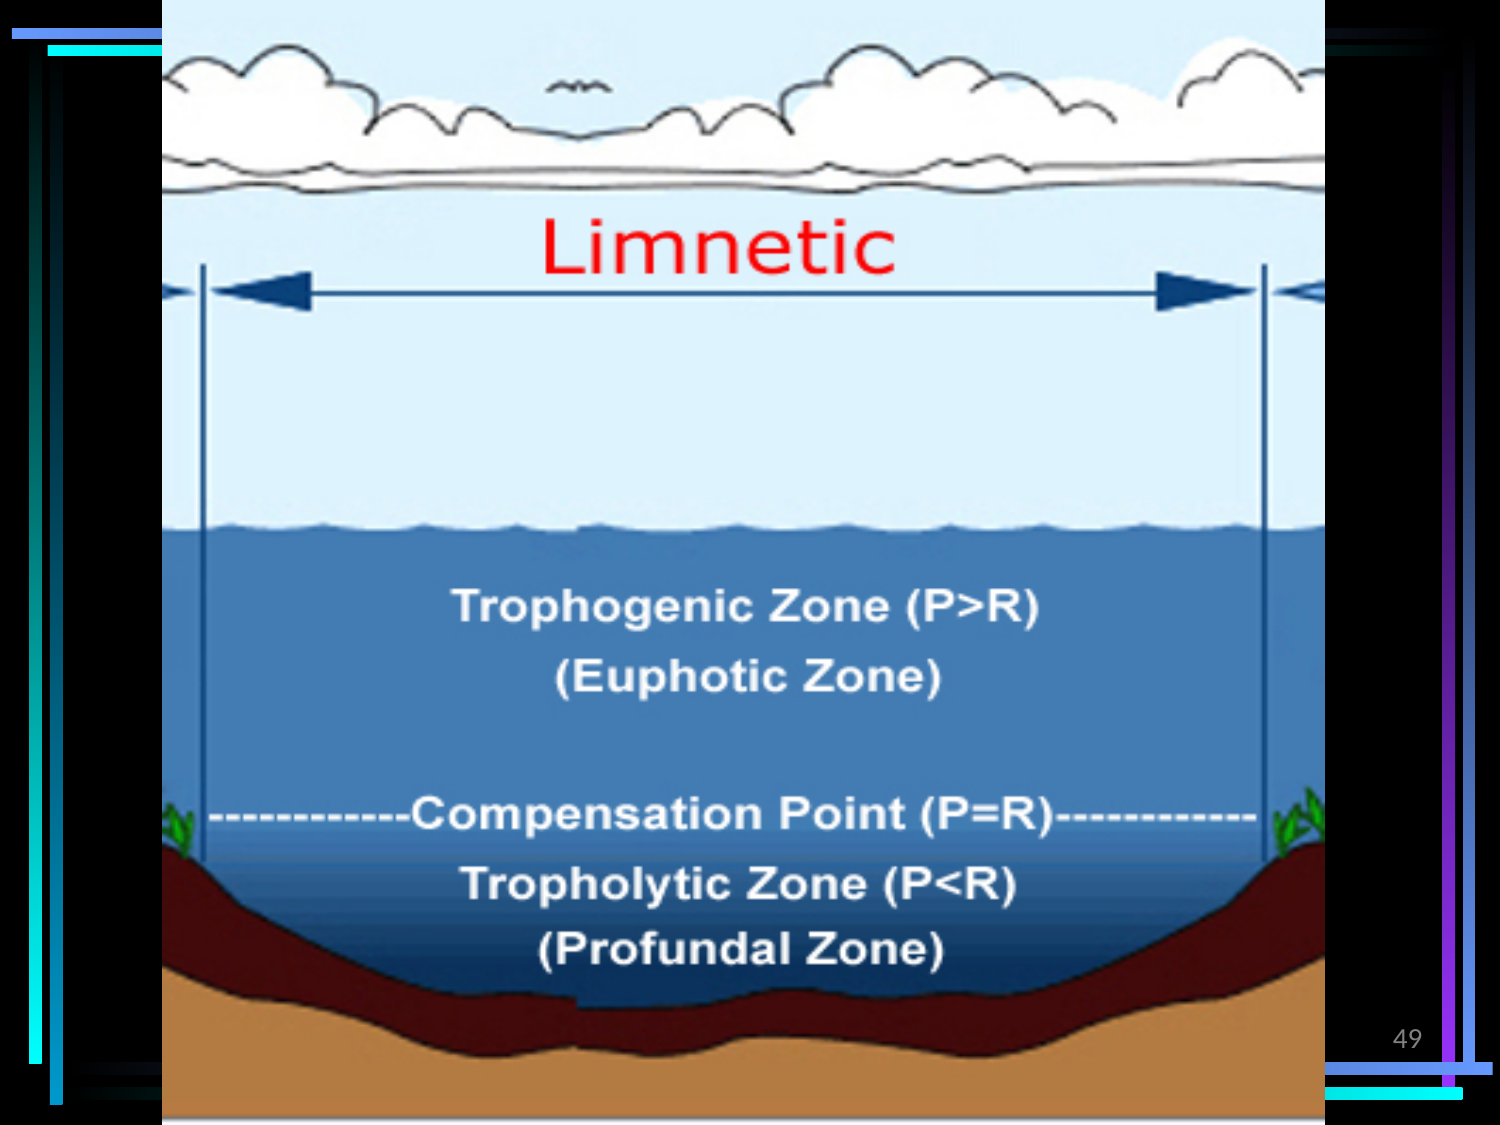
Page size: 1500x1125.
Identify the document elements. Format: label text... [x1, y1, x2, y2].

picture [162, 0, 1326, 1125]
slide_number 49 [1328, 986, 1438, 1062]
